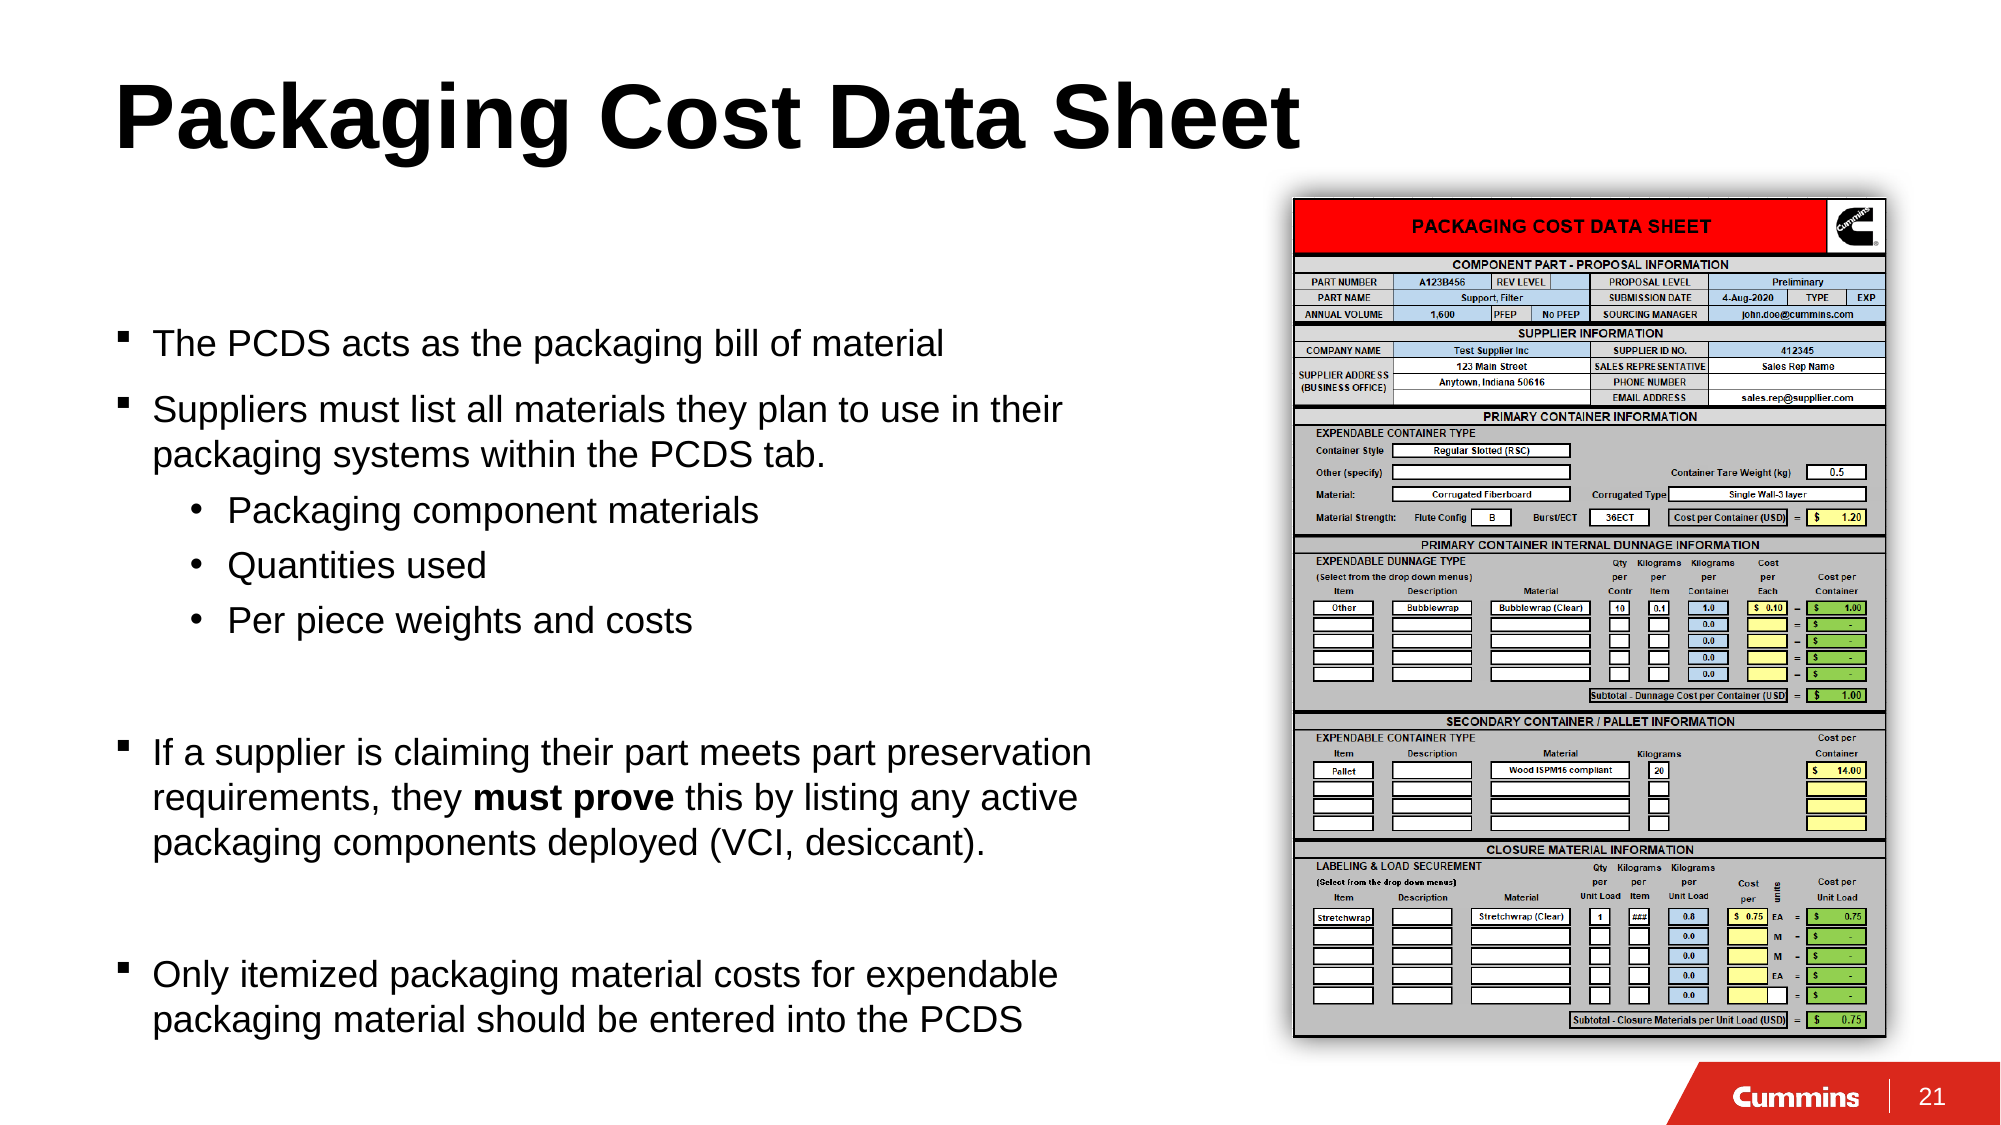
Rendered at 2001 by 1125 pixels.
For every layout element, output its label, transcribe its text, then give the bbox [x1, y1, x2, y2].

title Packaging Cost Data Sheet [99, 59, 1887, 278]
list The PCDS acts as the packaging bill of material Suppliers must list all materials they plan to use in their packaging systems within the PCDS tab. Packaging component materials Quantities used Per piece weights and costs If a supplier is claiming their part meets part preservation requirements, they must prove this by listing any active packaging components deployed (VCI, desiccant). Only itemized packaging material costs for expendable packaging material should be entered into the PCDS [99, 311, 1242, 1038]
picture [1292, 197, 1887, 1038]
